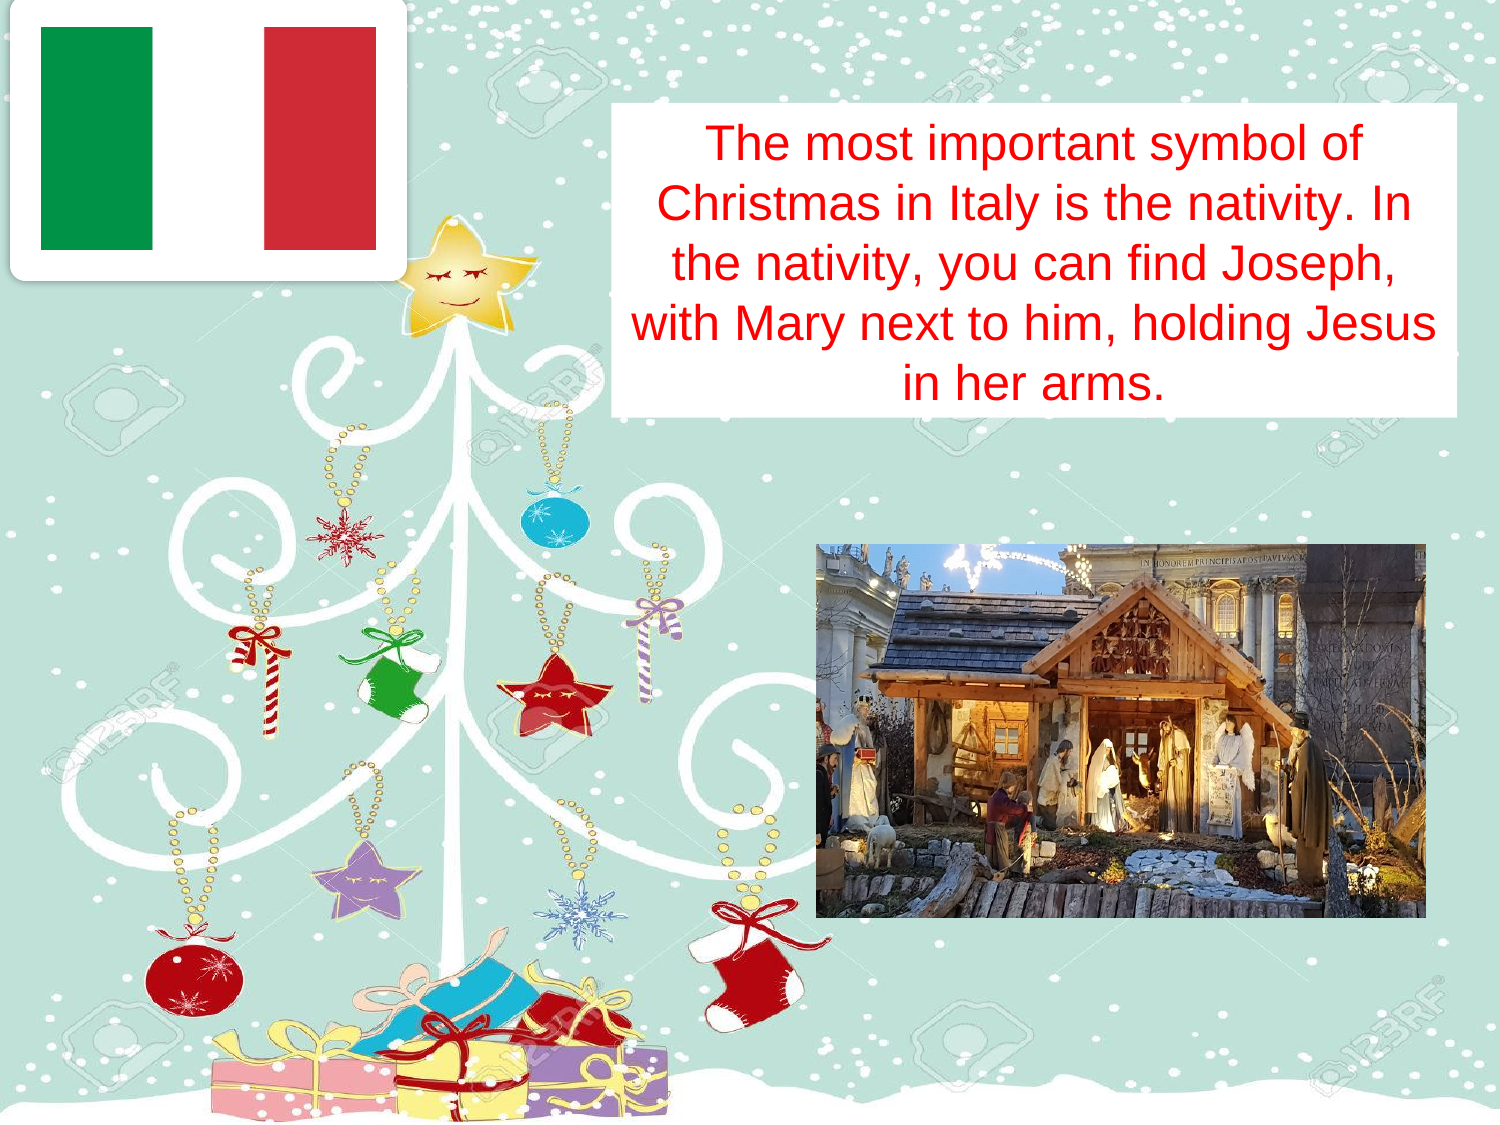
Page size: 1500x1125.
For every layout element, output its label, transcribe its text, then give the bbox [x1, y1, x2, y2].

picture [0, 0, 1500, 1125]
picture [40, 26, 376, 251]
text_box The most important symbol of Christmas in Italy is the nativity. In the nativity, you can find Joseph, with Mary next to him, holding Jesus in her arms. [611, 102, 1458, 418]
